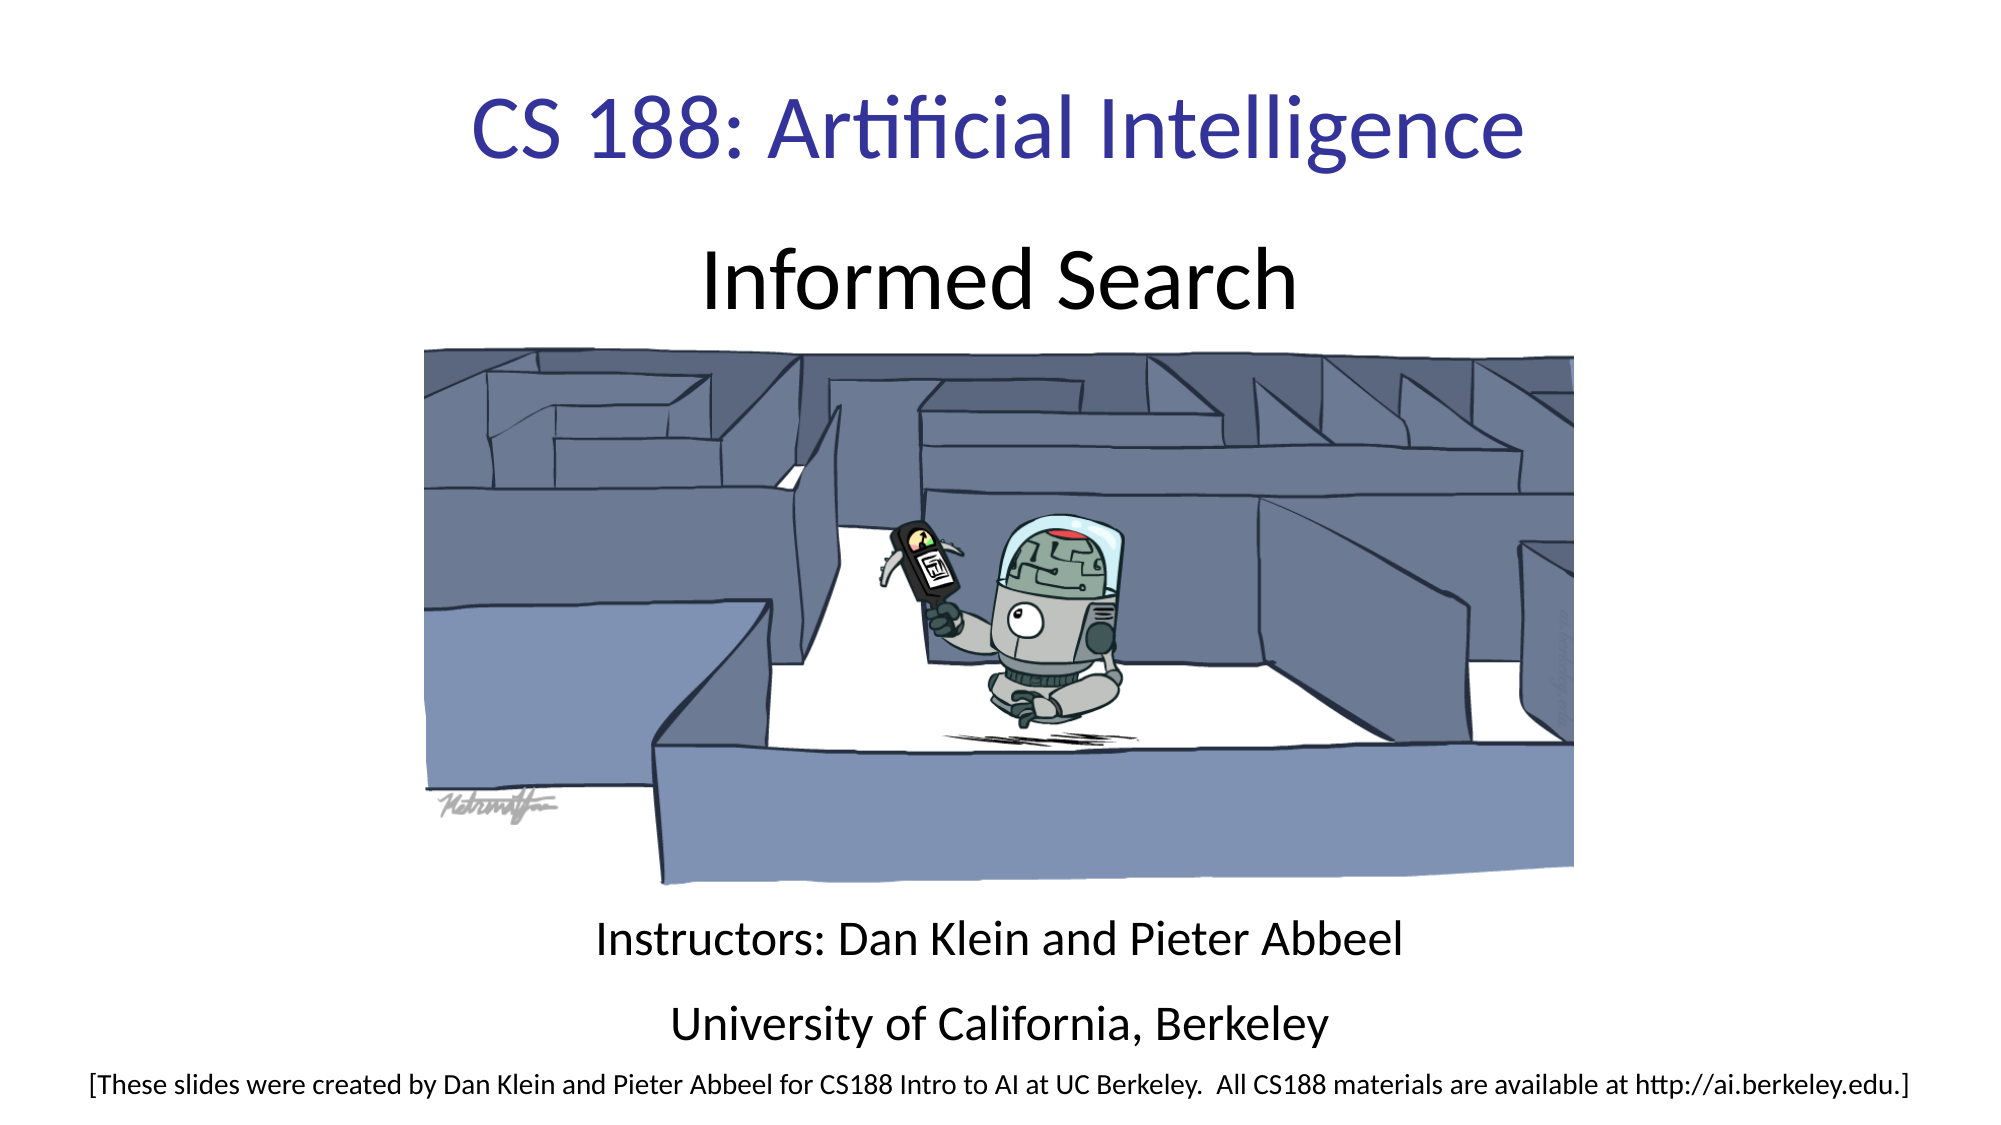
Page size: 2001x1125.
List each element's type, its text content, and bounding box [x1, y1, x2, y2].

text_box Instructors: Dan Klein and Pieter Abbeel University of California, Berkeley [These slides were created by Dan Klein and Pieter Abbeel for CS188 Intro to AI at UC Berkeley. All CS188 materials are available at http://ai.berkeley.edu.] [0, 899, 2000, 1106]
title CS 188: Artificial Intelligence [0, 45, 2000, 212]
picture [423, 323, 1575, 901]
subtitle Informed Search [0, 212, 2000, 463]
